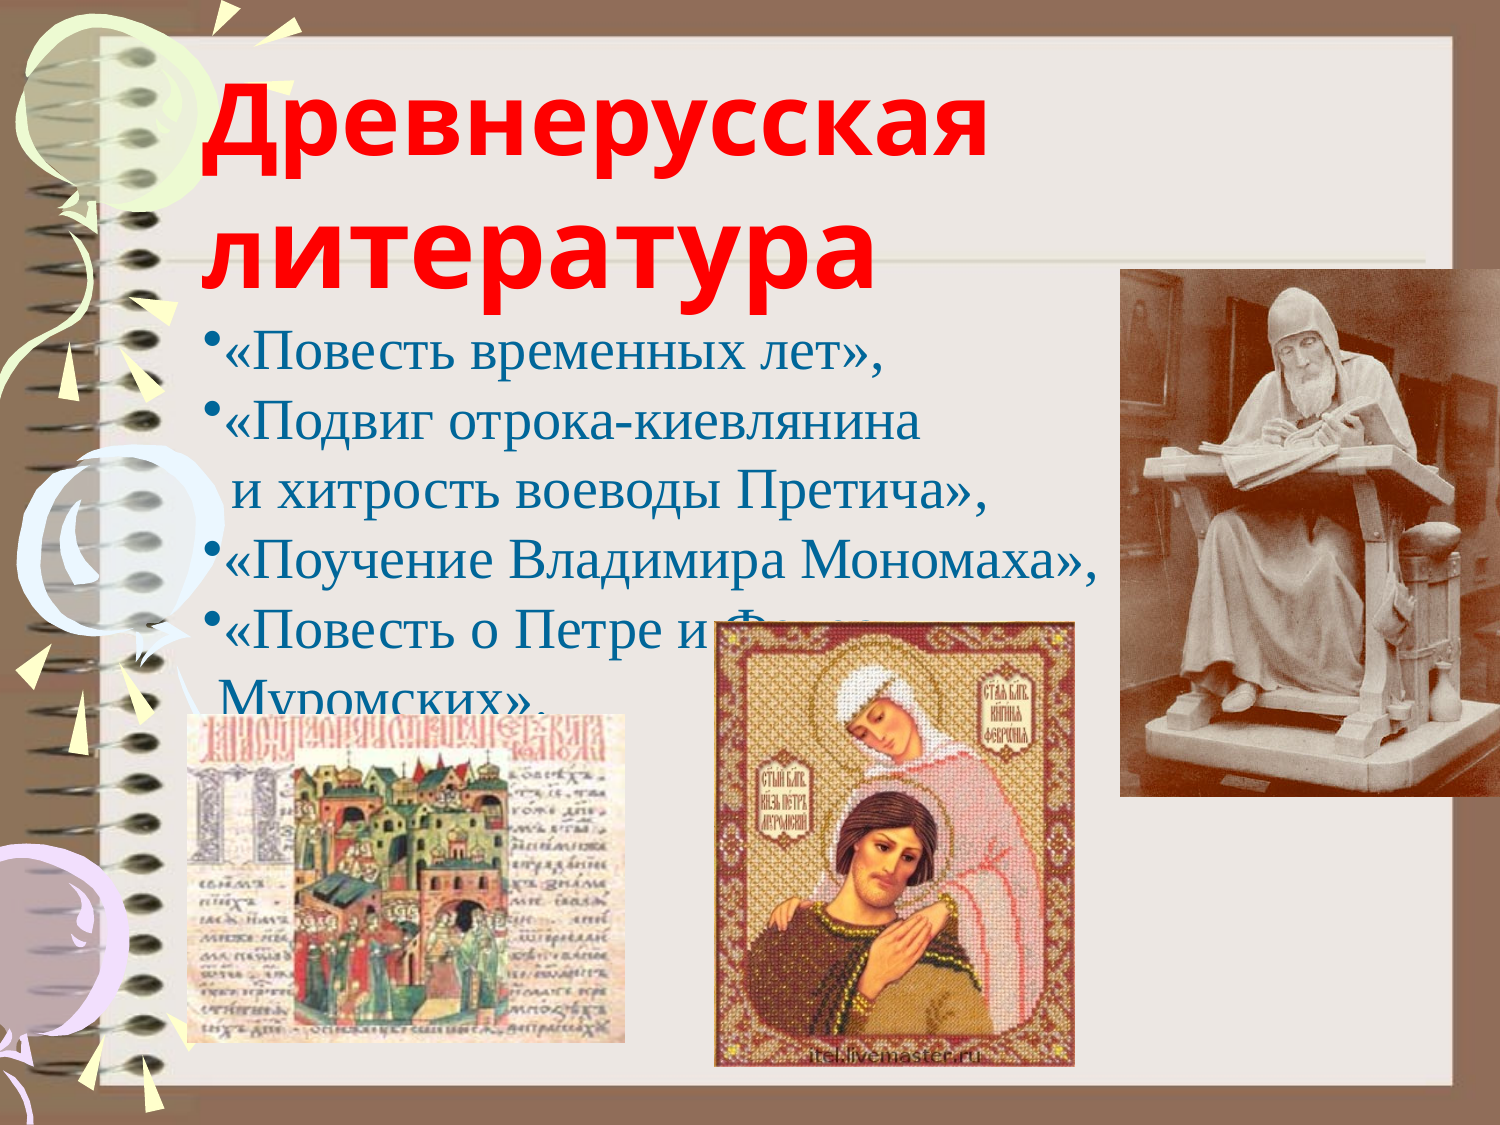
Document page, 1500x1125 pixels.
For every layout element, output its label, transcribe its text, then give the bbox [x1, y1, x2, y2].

picture [0, 1025, 6, 1042]
picture [17, 1041, 21, 1052]
text_box Древнерусская литература «Повесть временных лет», «Подвиг отрока-киевлянина и хитрость воеводы Претича», «Поучение Владимира Мономаха», «Повесть о Петре и Февронии Муромских». [187, 48, 1395, 739]
picture [0, 0, 1500, 1125]
